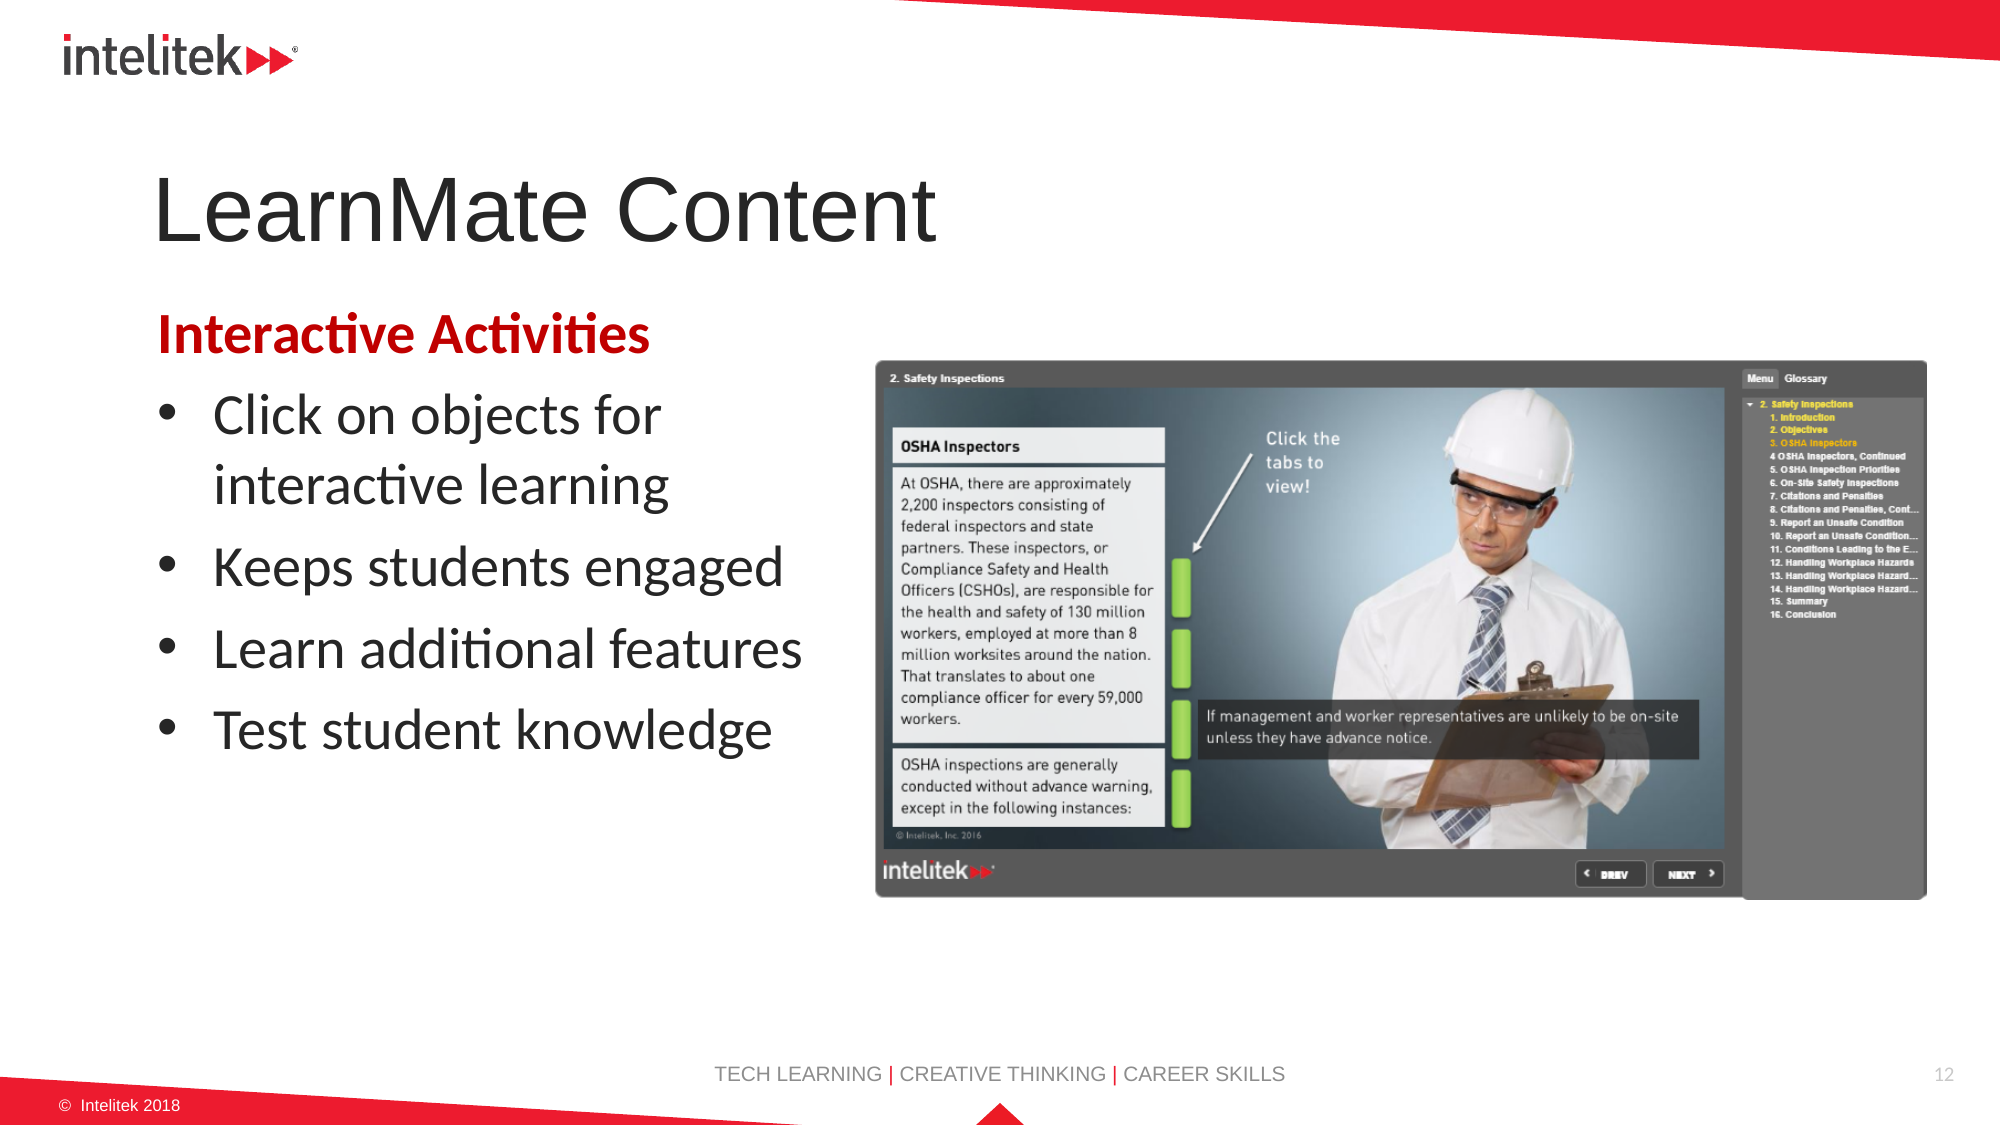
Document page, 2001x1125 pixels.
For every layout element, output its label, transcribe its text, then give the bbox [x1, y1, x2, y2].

picture [875, 360, 1927, 900]
title LearnMate Content [137, 124, 1863, 300]
text_box Interactive Activities Click on objects for interactive learning Keeps students engaged Learn additional features Test student knowledge [142, 287, 881, 1030]
slide_number 12 [1519, 1042, 1970, 1103]
footer Tech Learning | Creative Thinking | Career Skills [662, 1042, 1338, 1103]
picture [64, 34, 298, 75]
